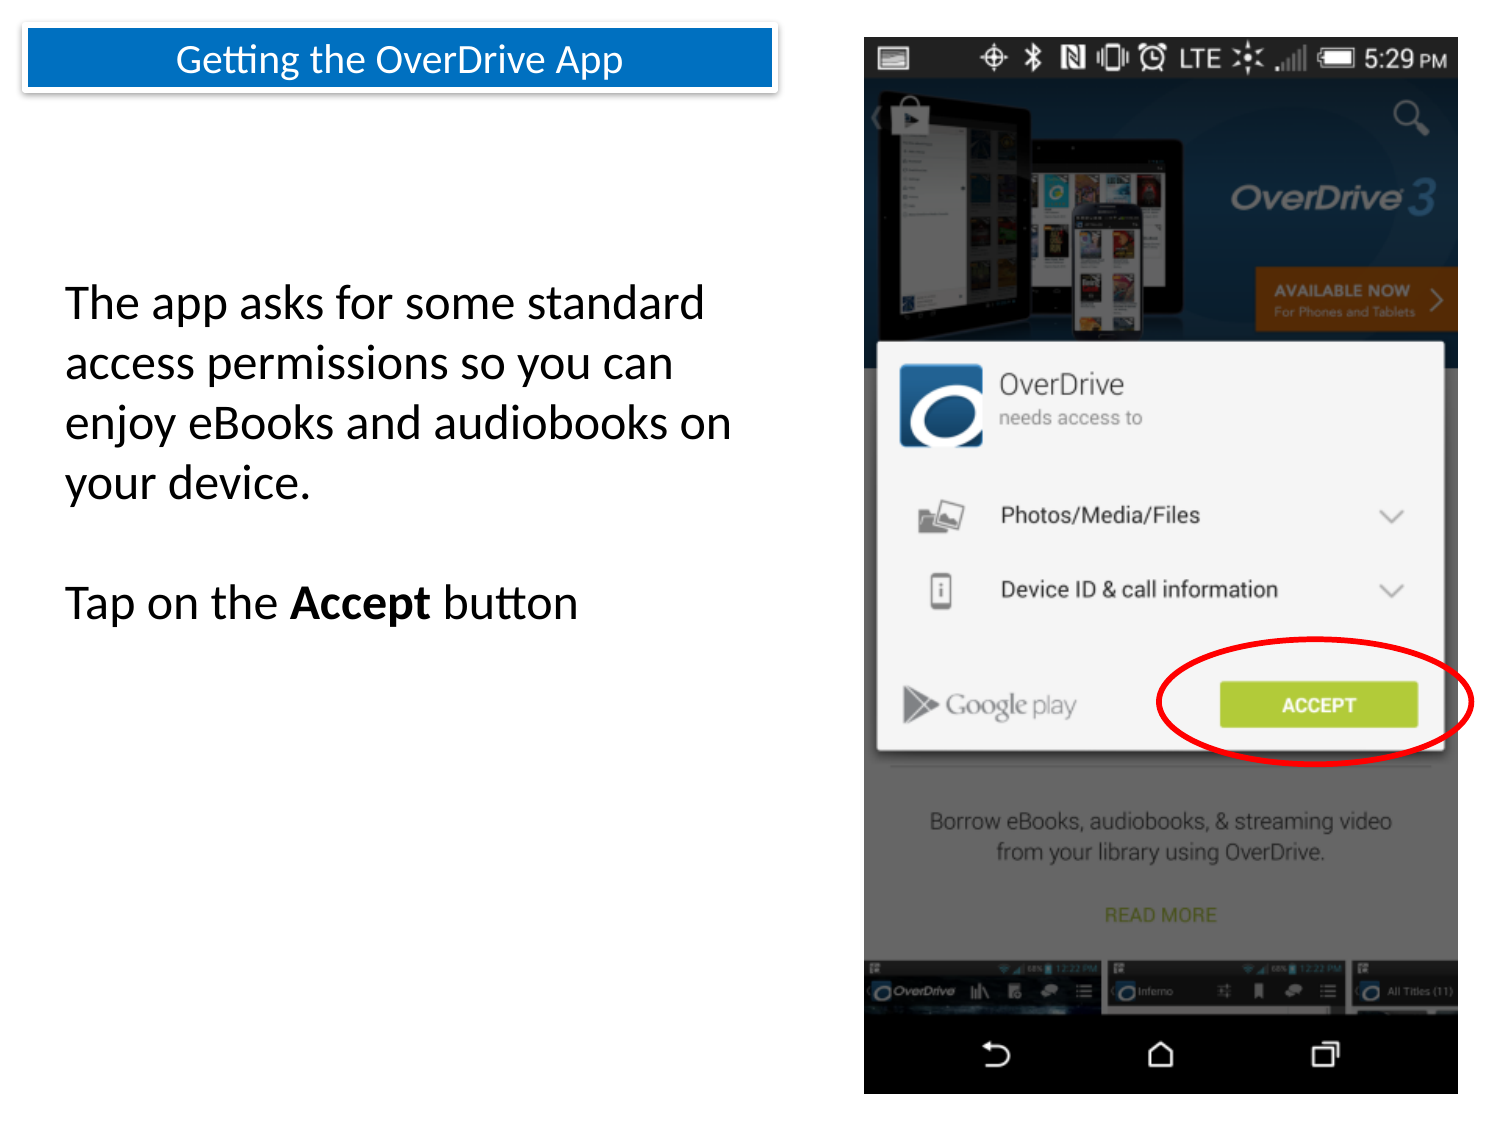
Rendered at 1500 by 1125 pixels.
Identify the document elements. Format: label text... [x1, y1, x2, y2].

text_box Getting the OverDrive App [22, 22, 778, 93]
picture [863, 37, 1459, 1094]
text_box The app asks for some standard access permissions so you can enjoy eBooks and audiobooks on your device. Tap on the Accept button [49, 262, 800, 638]
text_box [1462, 677, 1474, 727]
